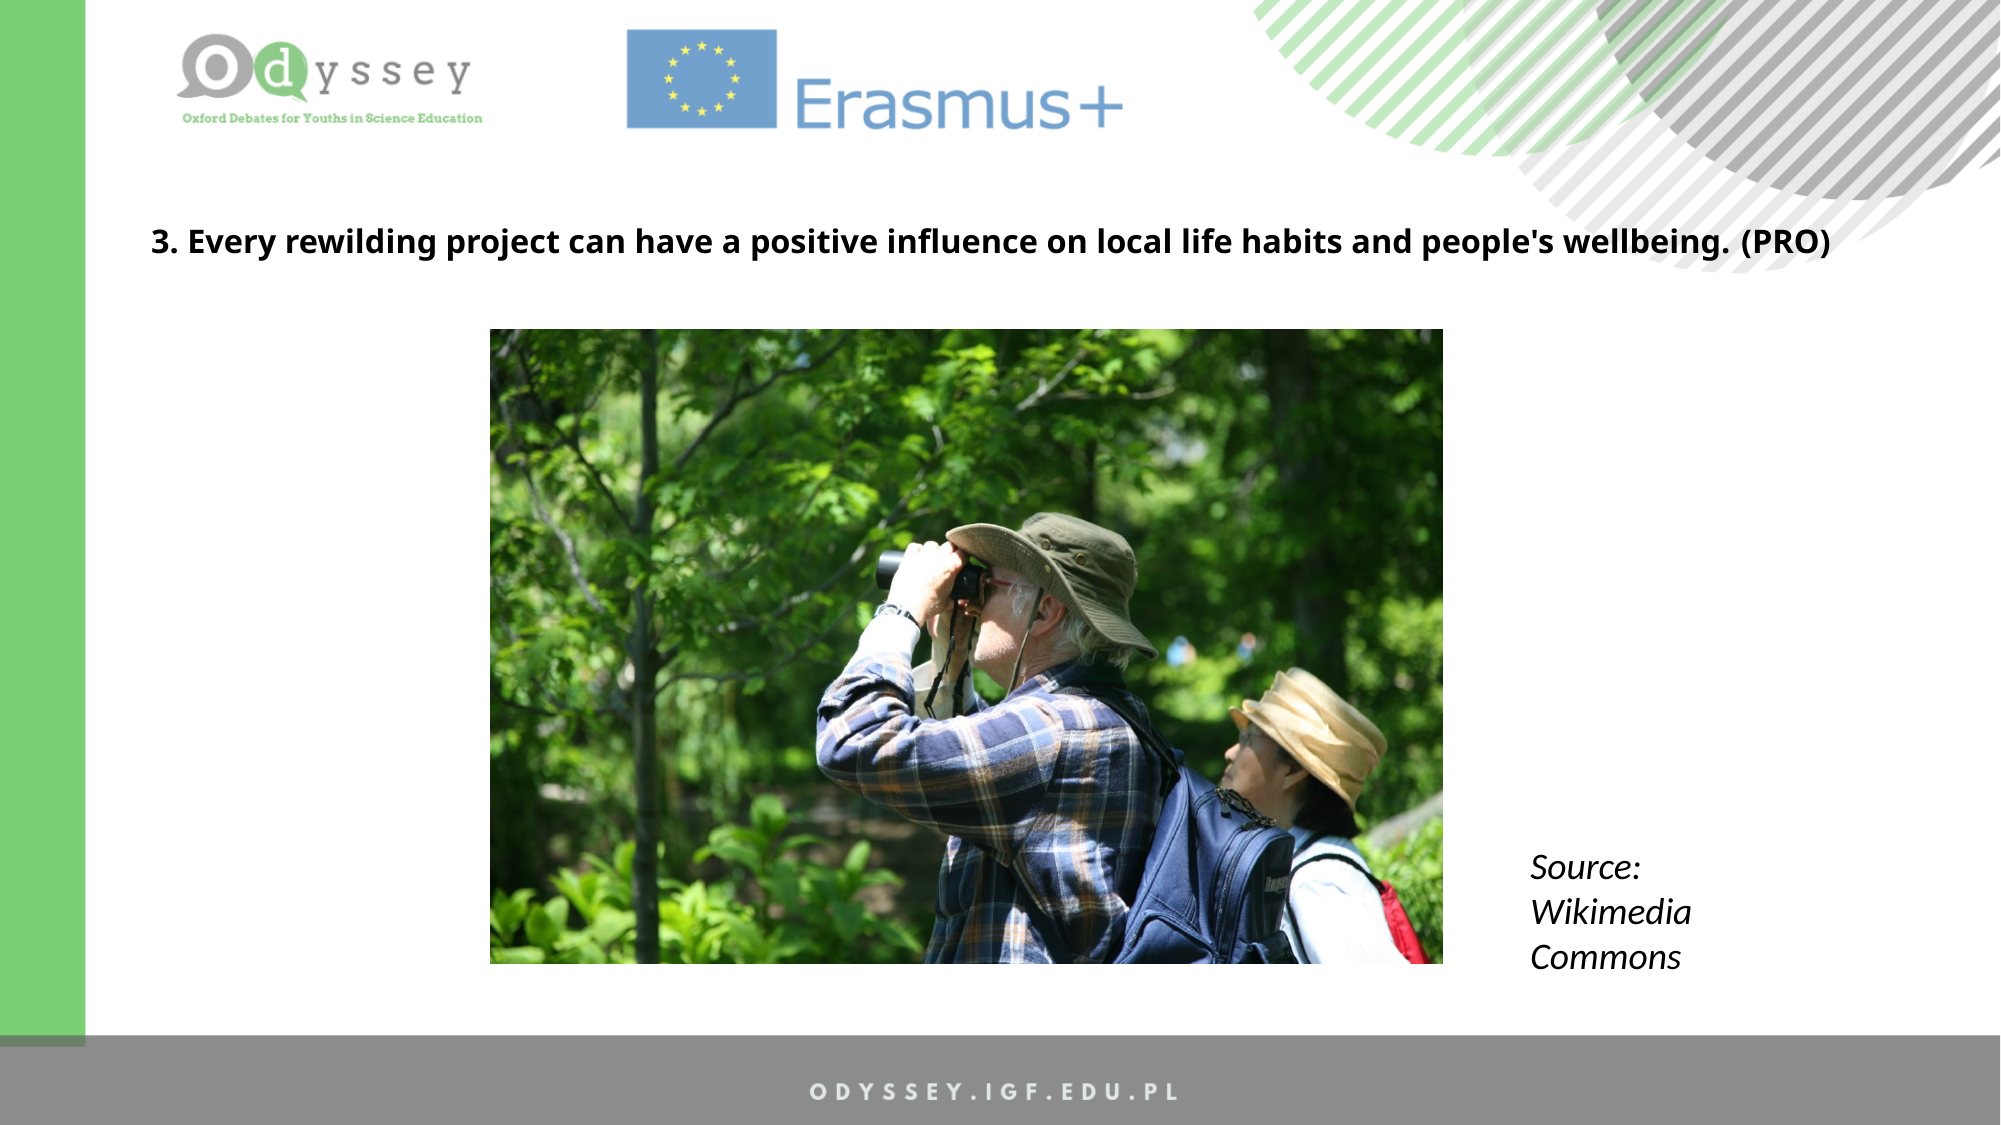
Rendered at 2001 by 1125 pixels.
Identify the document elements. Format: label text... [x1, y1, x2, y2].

text_box Source: Wikimedia Commons [1515, 834, 1808, 985]
picture [0, 0, 2001, 1125]
title 3. Every rewilding project can have a positive influence on local life habits and people's wellbeing. (PRO) [135, 206, 1861, 320]
